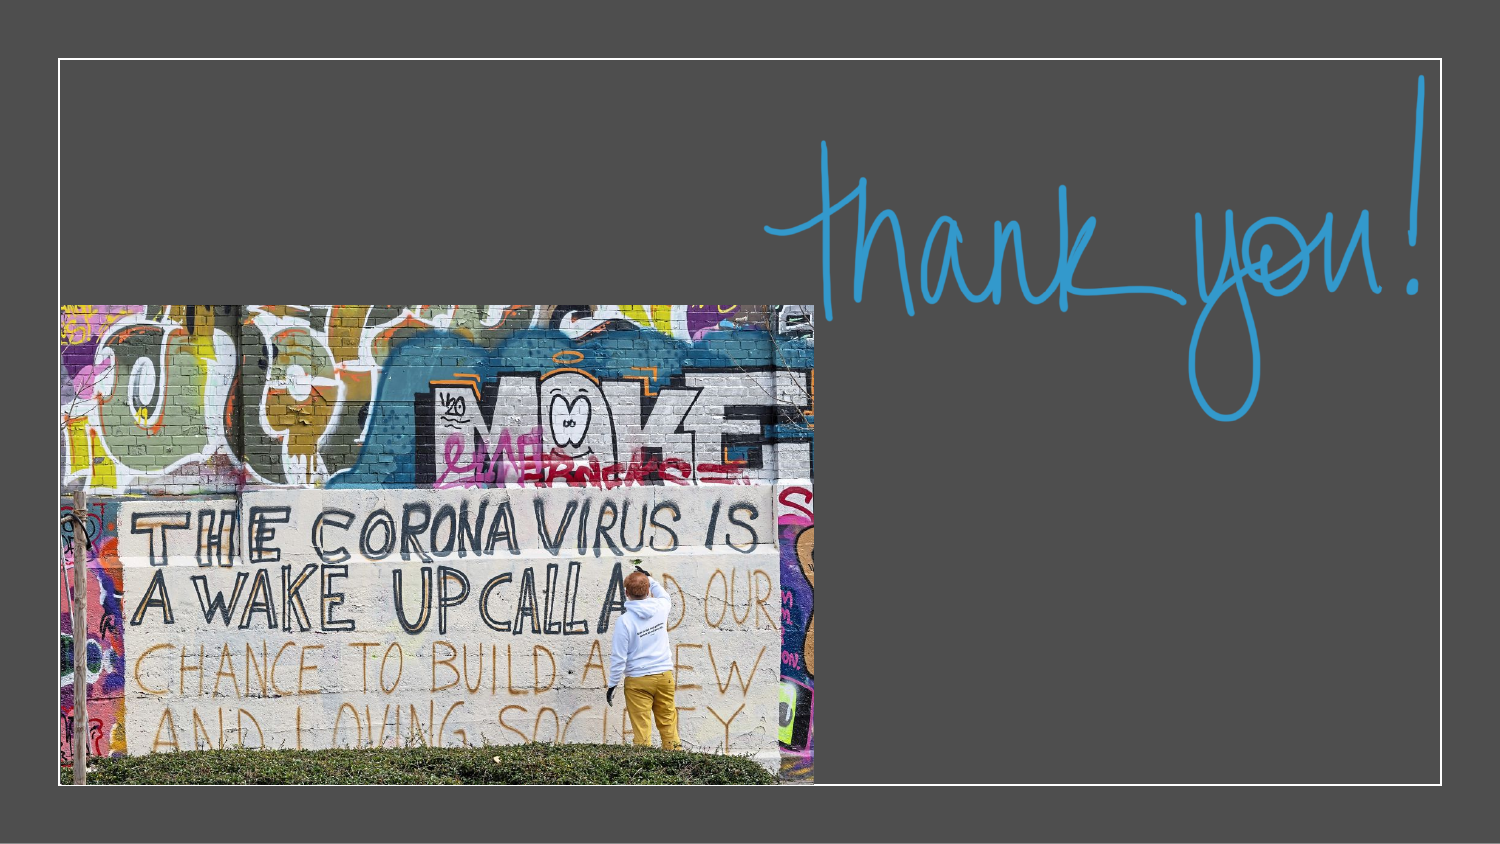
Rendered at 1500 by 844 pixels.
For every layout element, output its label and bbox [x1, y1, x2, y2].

text_box [58, 58, 1442, 786]
text_box [0, 0, 1500, 844]
picture [61, 74, 1425, 785]
